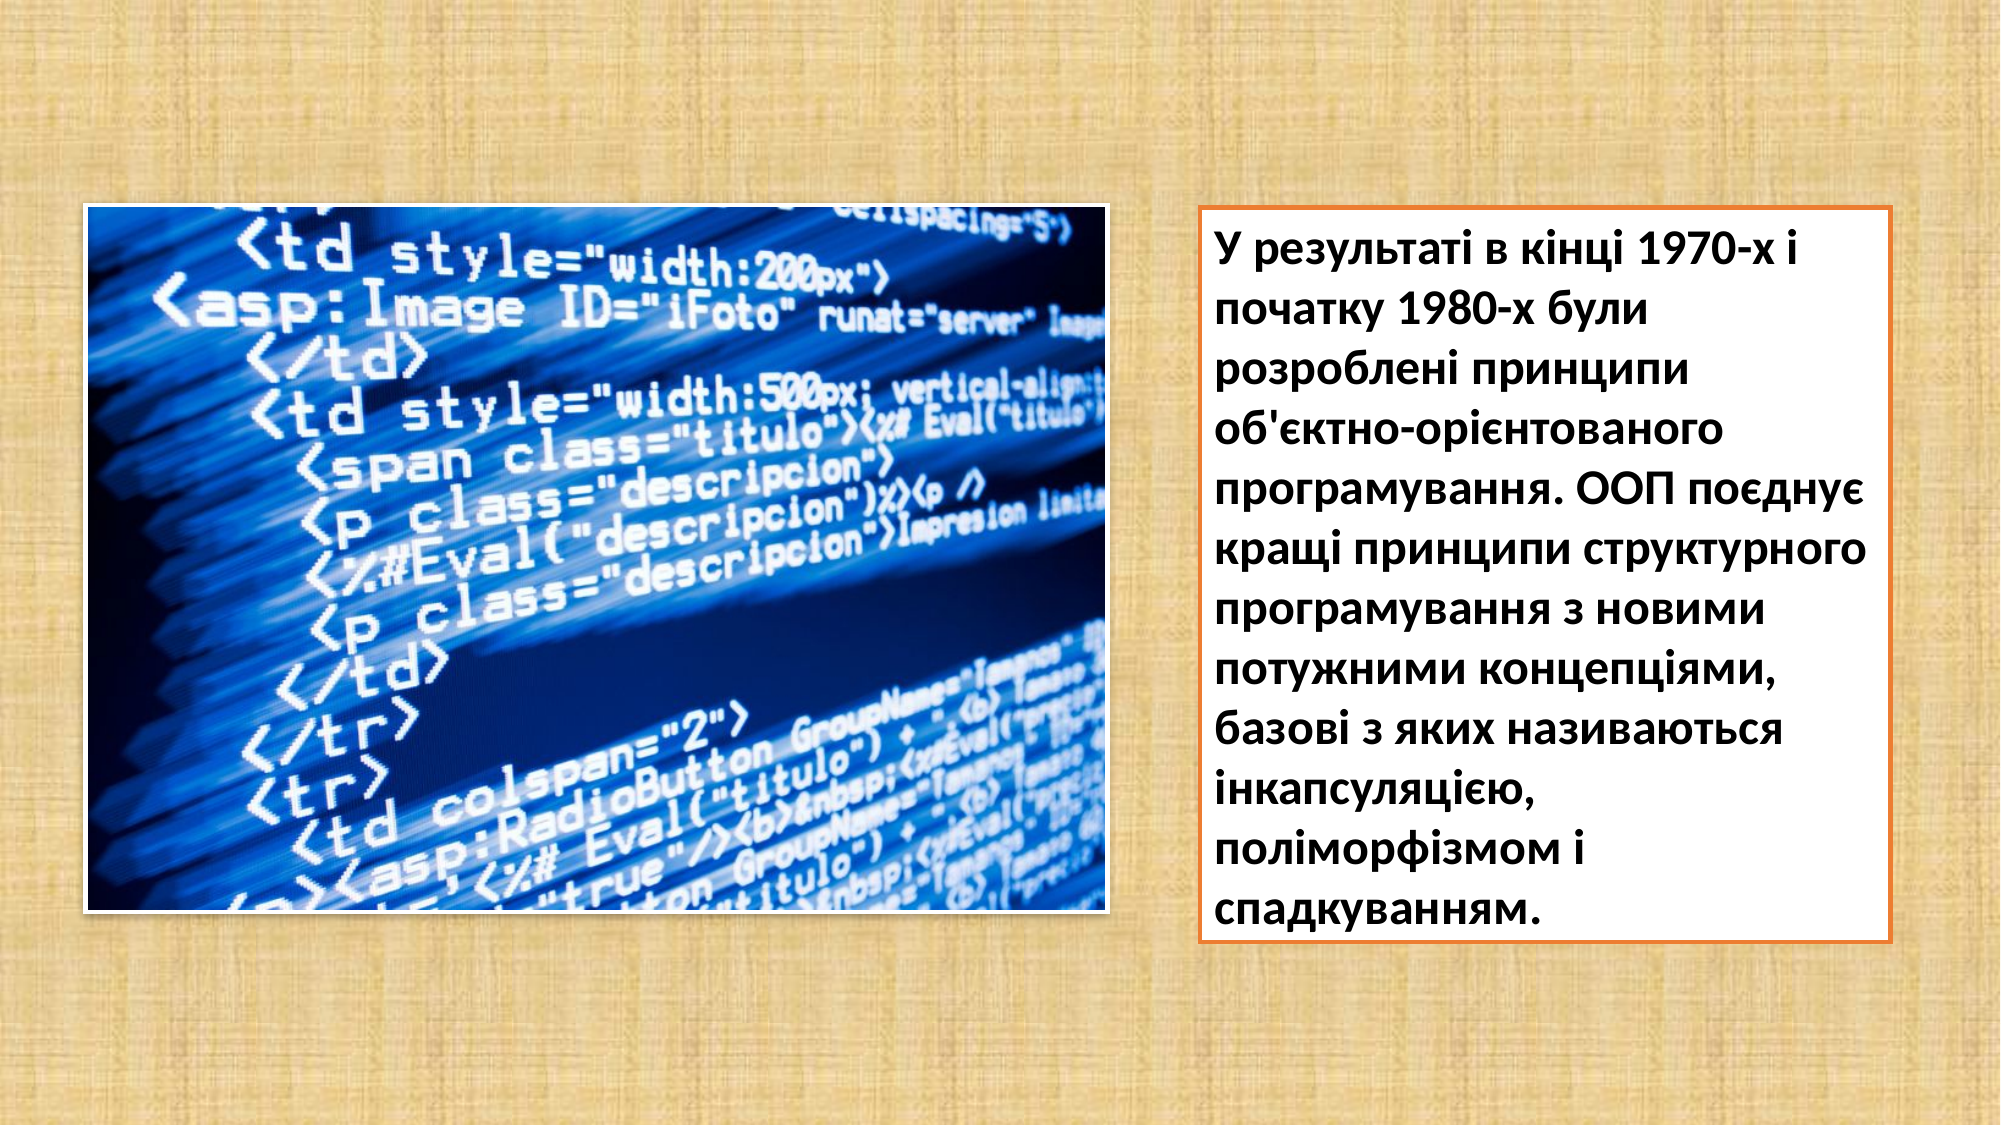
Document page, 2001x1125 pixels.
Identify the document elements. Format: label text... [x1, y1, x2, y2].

picture [0, 0, 2001, 1125]
text_box У результаті в кінці 1970-х і початку 1980-х були розроблені принципи об'єктно-орієнтованого програмування. ООП поєднує кращі принципи структурного програмування з новими потужними концепціями, базові з яких називаються інкапсуляцією, поліморфізмом і спадкуванням. [1199, 206, 1892, 943]
